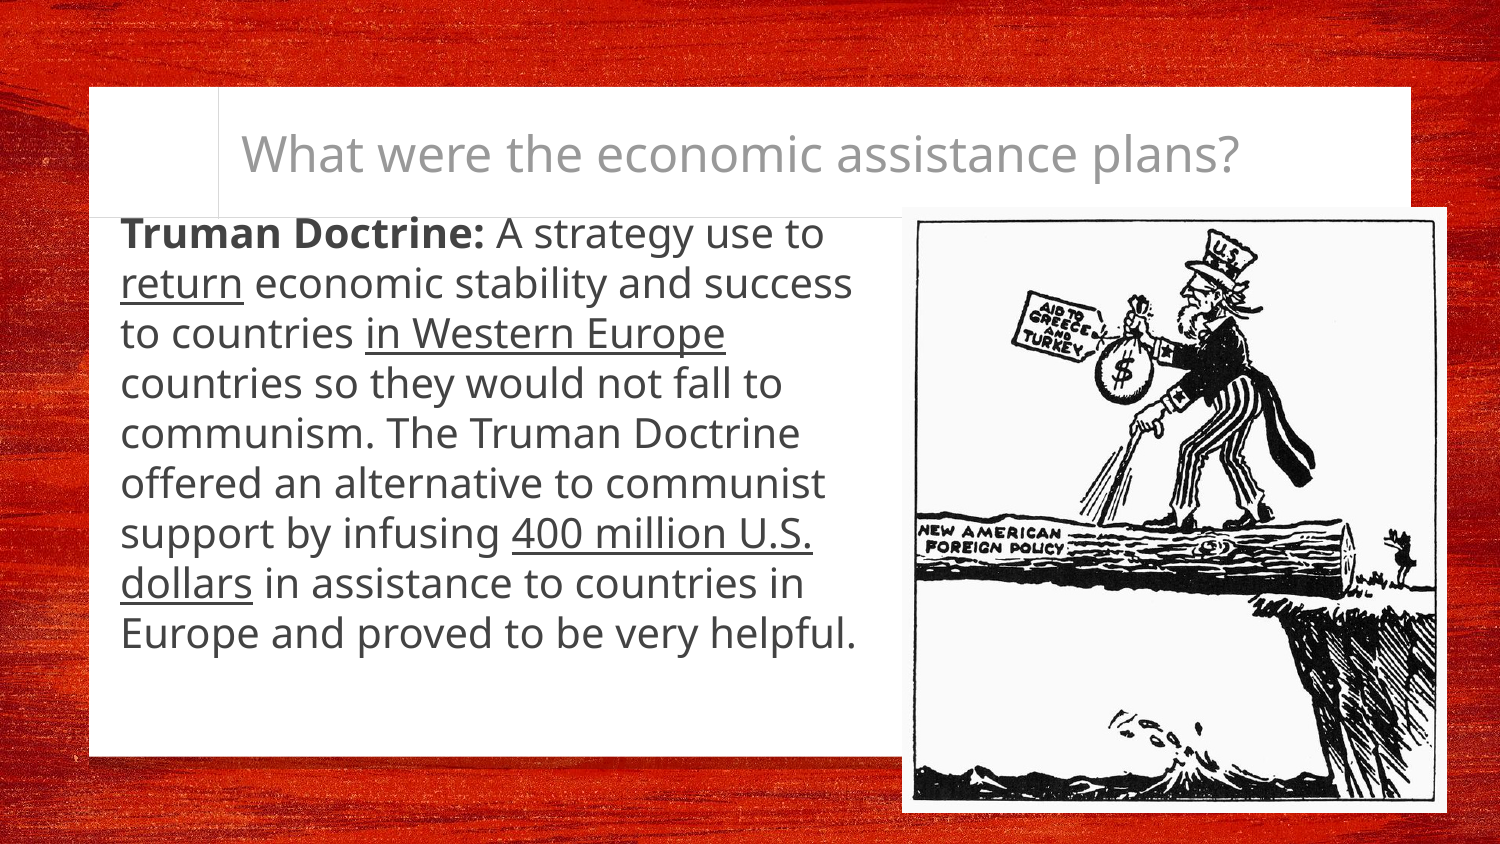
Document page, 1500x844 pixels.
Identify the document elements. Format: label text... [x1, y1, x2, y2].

picture [0, 0, 1500, 844]
title What were the economic assistance plans? [226, 86, 1330, 206]
list Truman Doctrine: A strategy use to return economic stability and success to countries in Western Europe countries so they would not fall to communism. The Truman Doctrine offered an alternative to communist support by infusing 400 million U.S. dollars in assistance to countries in Europe and proved to be very helpful. [104, 191, 919, 652]
